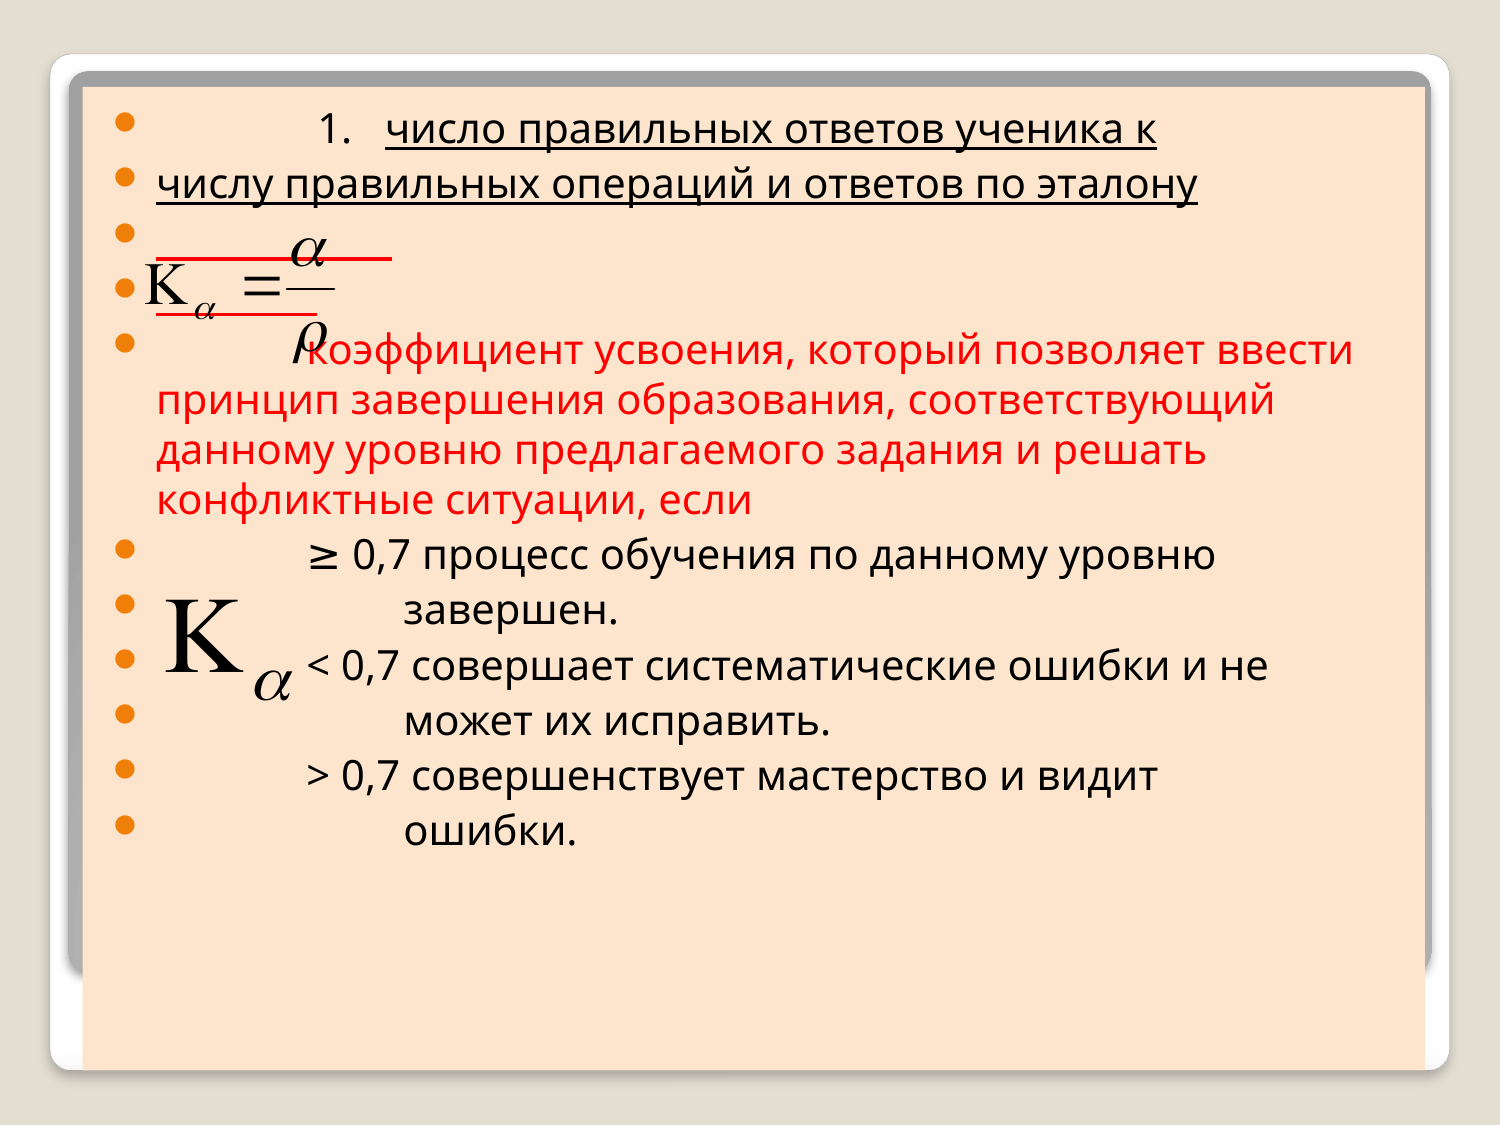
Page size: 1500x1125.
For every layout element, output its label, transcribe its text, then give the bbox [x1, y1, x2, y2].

list 1. число правильных ответов ученика к числу правильных операций и ответов по эталону коэффициент усвоения, который позволяет ввести принцип завершения образования, соответствующий данному уровню предлагаемого задания и решать конфликтные ситуации, если ≥ 0,7 процесс обучения по данному уровню завершен. < 0,7 совершает систематические ошибки и не может их исправить. > 0,7 совершенствует мастерство и видит ошибки. [82, 86, 1425, 1071]
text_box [147, 562, 314, 729]
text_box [135, 207, 349, 376]
